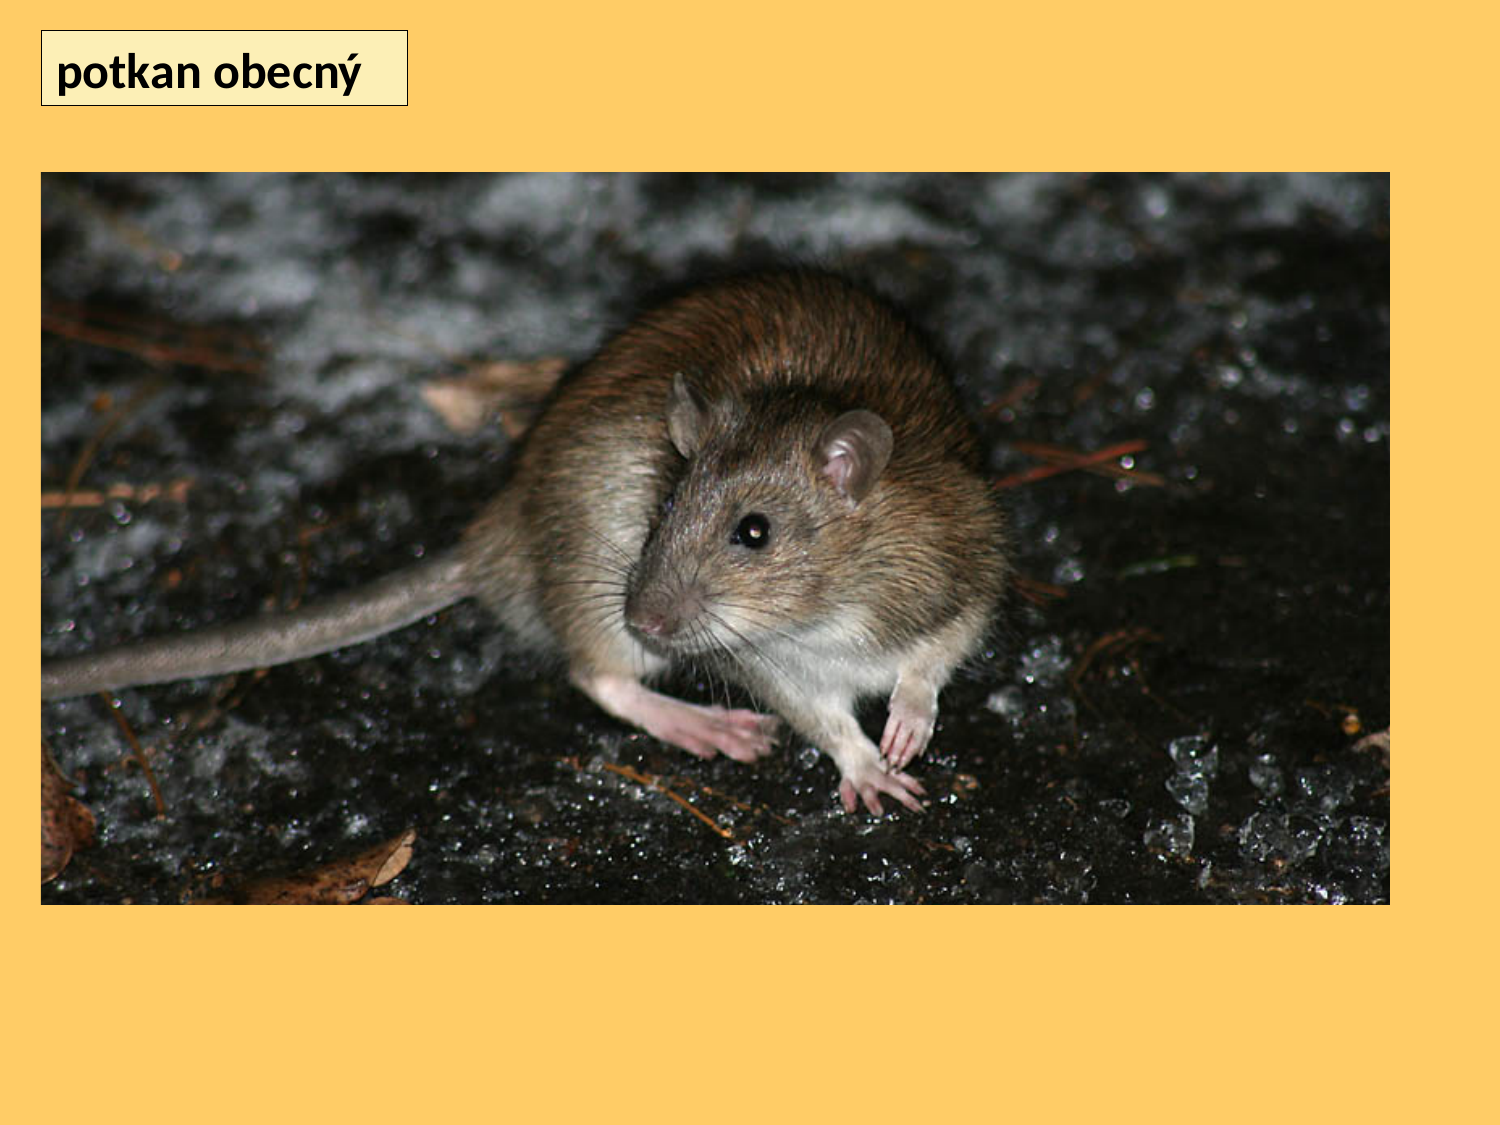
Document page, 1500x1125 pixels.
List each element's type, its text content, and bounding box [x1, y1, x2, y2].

picture [40, 172, 1391, 906]
text_box potkan obecný [41, 30, 408, 106]
